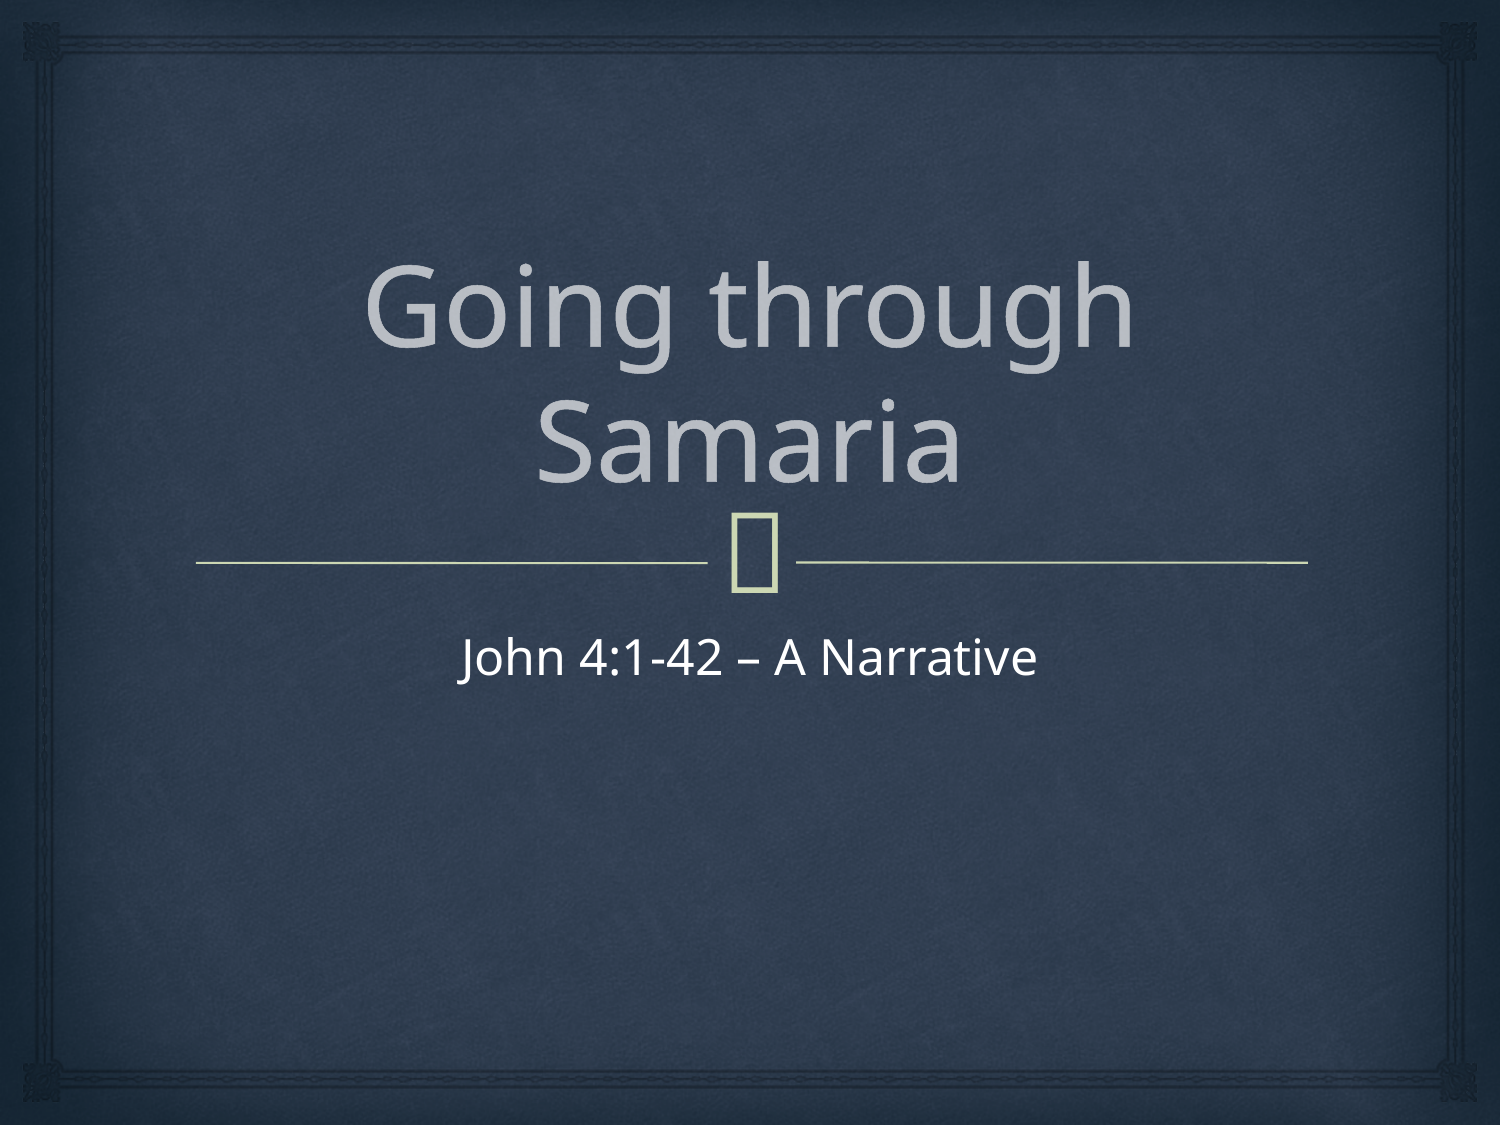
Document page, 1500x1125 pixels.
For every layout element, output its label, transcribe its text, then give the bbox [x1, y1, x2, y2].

subtitle John 4:1-42 – A Narrative [225, 618, 1275, 906]
picture [0, 0, 1500, 1125]
title Going through Samaria [194, 227, 1306, 512]
